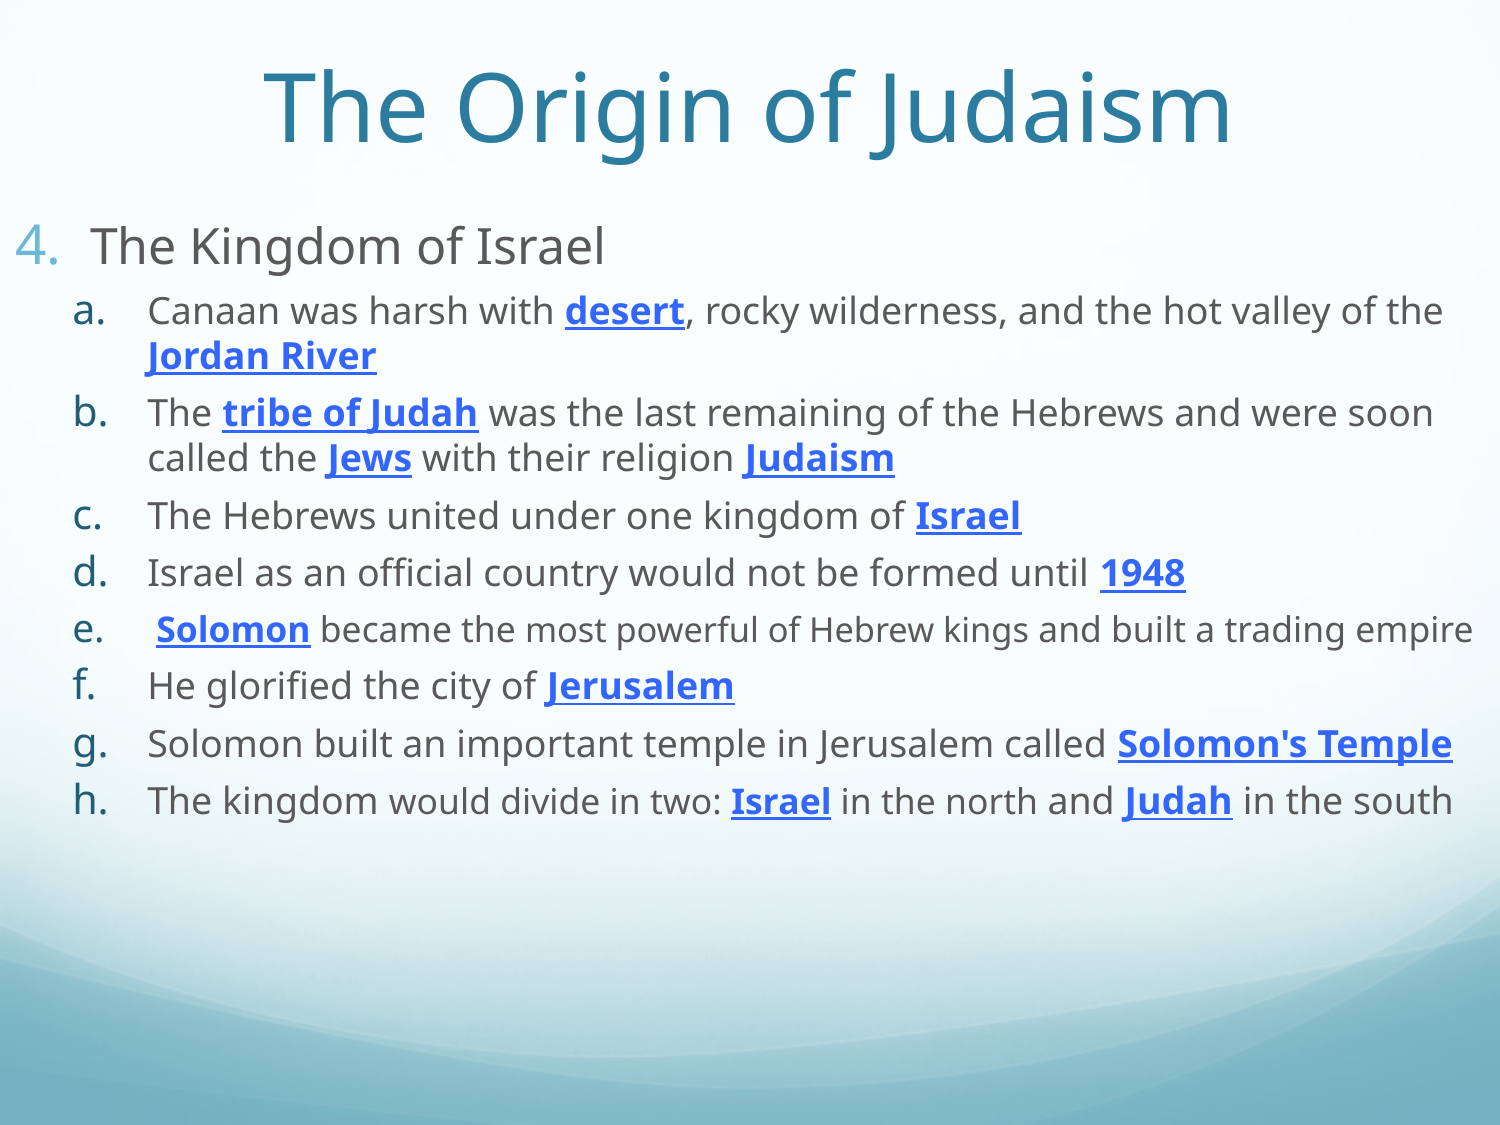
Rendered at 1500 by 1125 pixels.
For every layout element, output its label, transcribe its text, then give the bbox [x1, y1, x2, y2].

title The Origin of Judaism [90, 17, 1410, 169]
list The Kingdom of Israel Canaan was harsh with desert, rocky wilderness, and the hot valley of the Jordan River The tribe of Judah was the last remaining of the Hebrews and were soon called the Jews with their religion Judaism The Hebrews united under one kingdom of Israel Israel as an official country would not be formed until 1948 Solomon became the most powerful of Hebrew kings and built a trading empire He glorified the city of Jerusalem Solomon built an important temple in Jerusalem called Solomon's Temple The kingdom would divide in two: Israel in the north and Judah in the south [0, 206, 1500, 1054]
